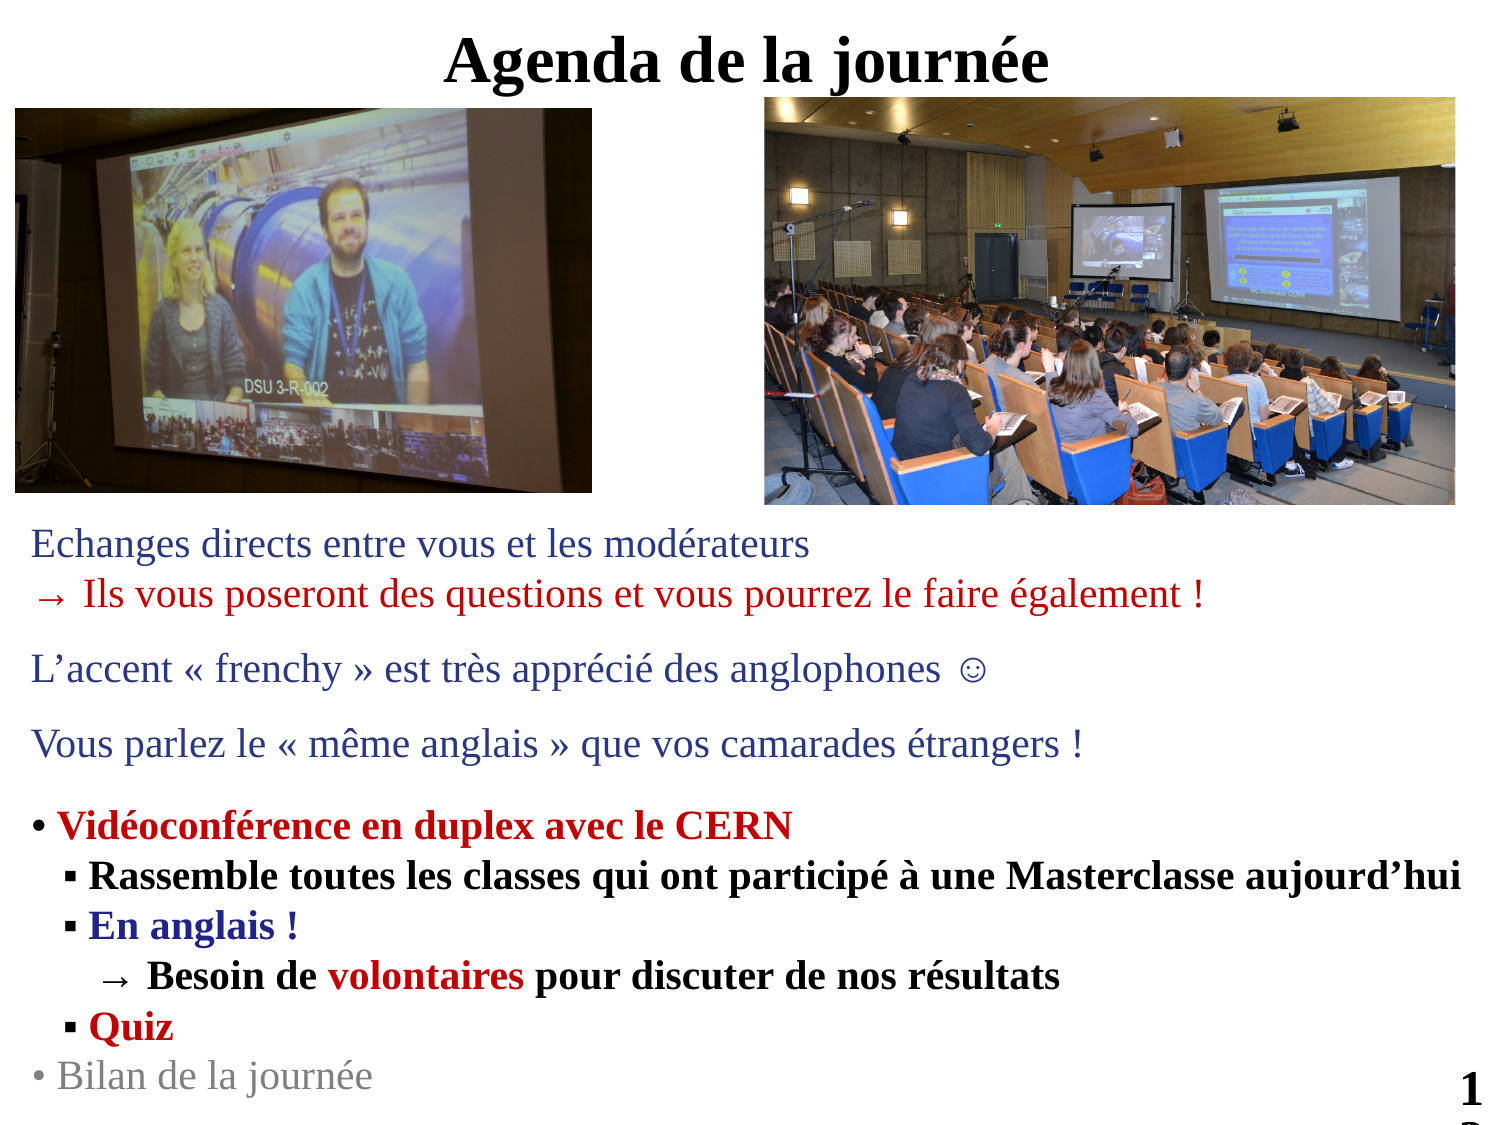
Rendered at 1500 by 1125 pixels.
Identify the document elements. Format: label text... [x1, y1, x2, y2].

title Agenda de la journée [11, 8, 1483, 105]
text_box 13 [1444, 1048, 1500, 1125]
text_box • Introduction • Mini-conférences ▪ Particules et interactions ▪ Le CERN et le LHC • Discussion sur les métiers du LAL avec des membres du personnel • Visite de l’Anneau de Collisions d’Orsay (ACO) • Déjeuner • Présentation du détecteur ATLAS du LHC • Exercice « ATLAS W » sur ordinateur ▪ Utilisation de vraies données enregistrées au LHC ▪ Réalisation d’une mesure physique, transmission des résultats au CERN • Vidéoconférence en duplex avec le CERN ▪ Rassemble toutes les classes qui ont participé à une Masterclasse aujourd’hui ▪ En anglais ! → Besoin de volontaires pour discuter de nos résultats ▪ Quiz • Bilan de la journée [16, 90, 1500, 1125]
picture [764, 97, 1456, 505]
picture [15, 108, 592, 494]
text_box Echanges directs entre vous et les modérateurs → Ils vous poseront des questions et vous pourrez le faire également ! L’accent « frenchy » est très apprécié des anglophones ☺ Vous parlez le « même anglais » que vos camarades étrangers ! [15, 458, 1392, 777]
